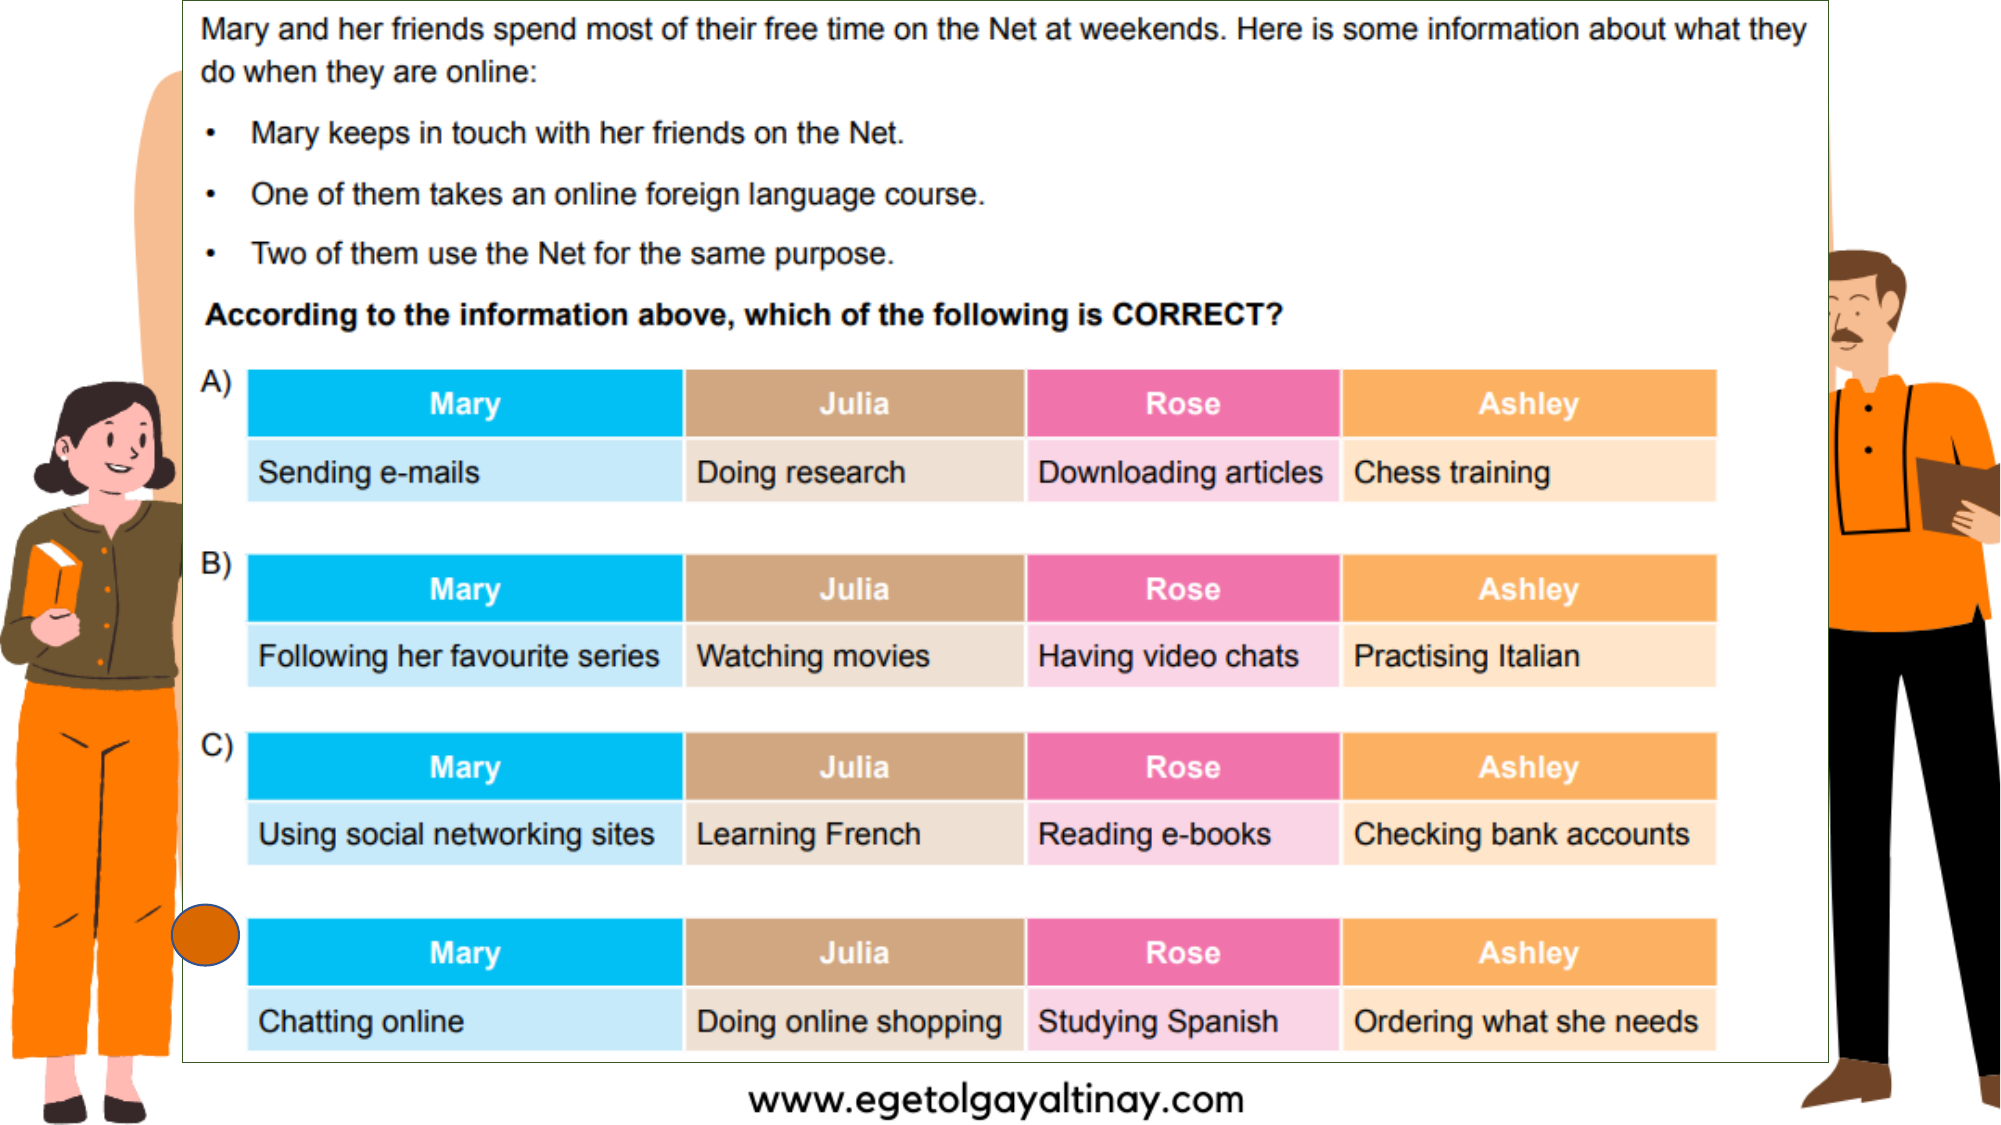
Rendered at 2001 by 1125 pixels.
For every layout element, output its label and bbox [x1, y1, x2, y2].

picture [0, 0, 2001, 1125]
text_box [170, 911, 182, 959]
